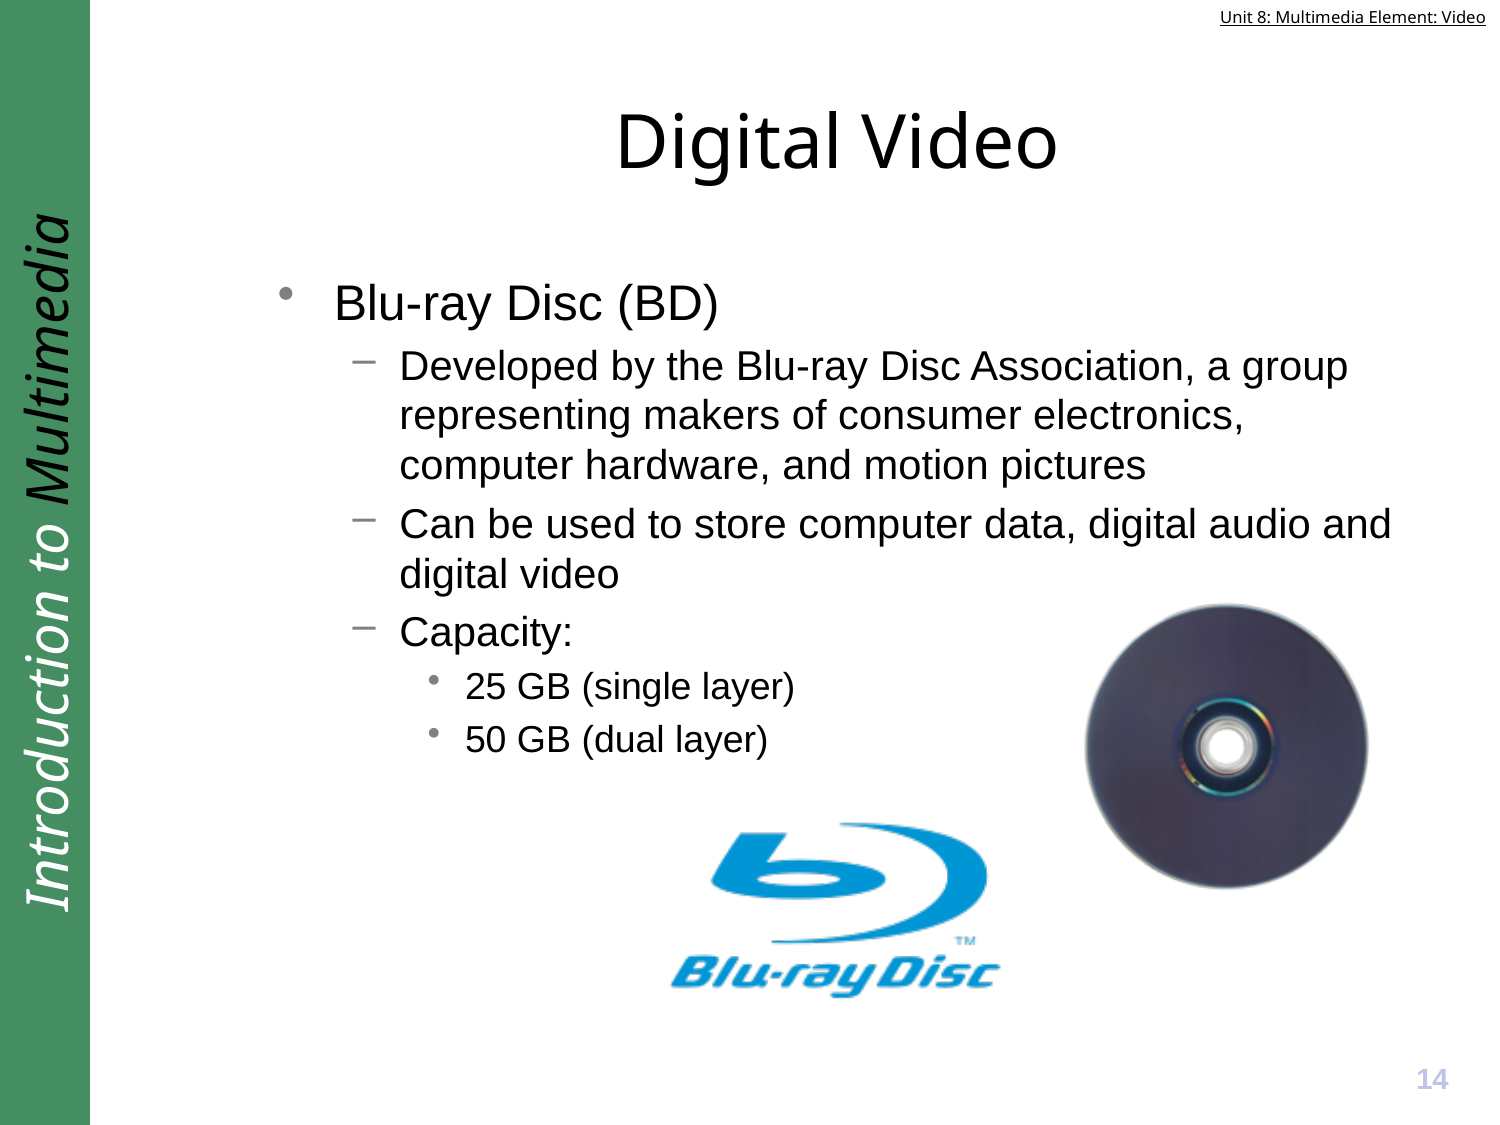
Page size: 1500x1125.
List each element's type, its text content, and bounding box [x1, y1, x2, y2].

list Blu-ray Disc (BD) Developed by the Blu-ray Disc Association, a group representing makers of consumer electronics, computer hardware, and motion pictures Can be used to store computer data, digital audio and digital video Capacity: 25 GB (single layer) 50 GB (dual layer) [262, 262, 1426, 1006]
title Digital Video [249, 44, 1426, 233]
picture [639, 798, 1033, 1010]
text_box 14 [1360, 1052, 1464, 1095]
picture [1073, 596, 1381, 897]
